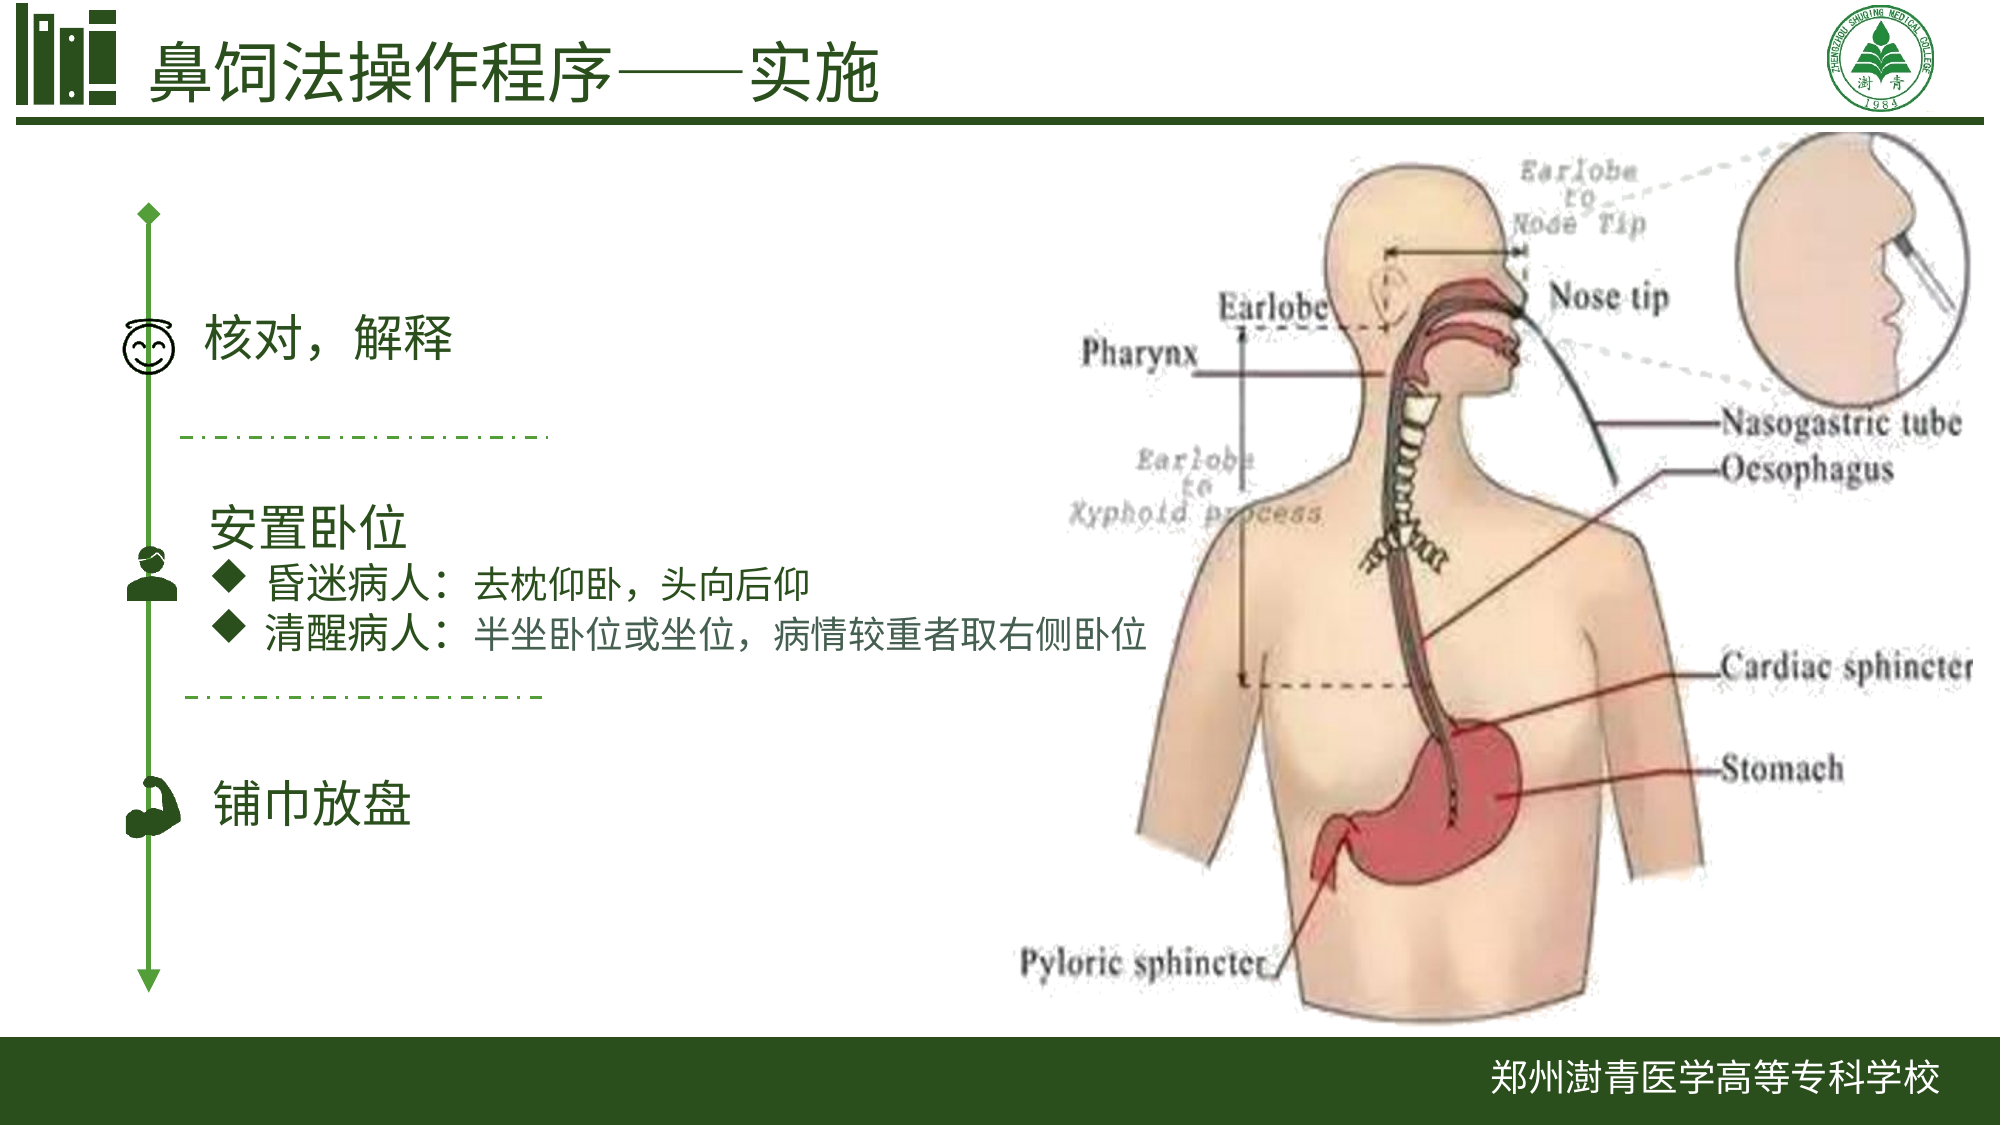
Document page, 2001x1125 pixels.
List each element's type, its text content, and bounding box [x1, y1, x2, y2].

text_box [114, 214, 1234, 993]
text_box 鼻饲法操作程序——实施 [132, 22, 1801, 118]
picture [999, 132, 1973, 1029]
text_box 郑州澍青医学高等专科学校 [1431, 1046, 2000, 1116]
picture [1827, 5, 1934, 112]
